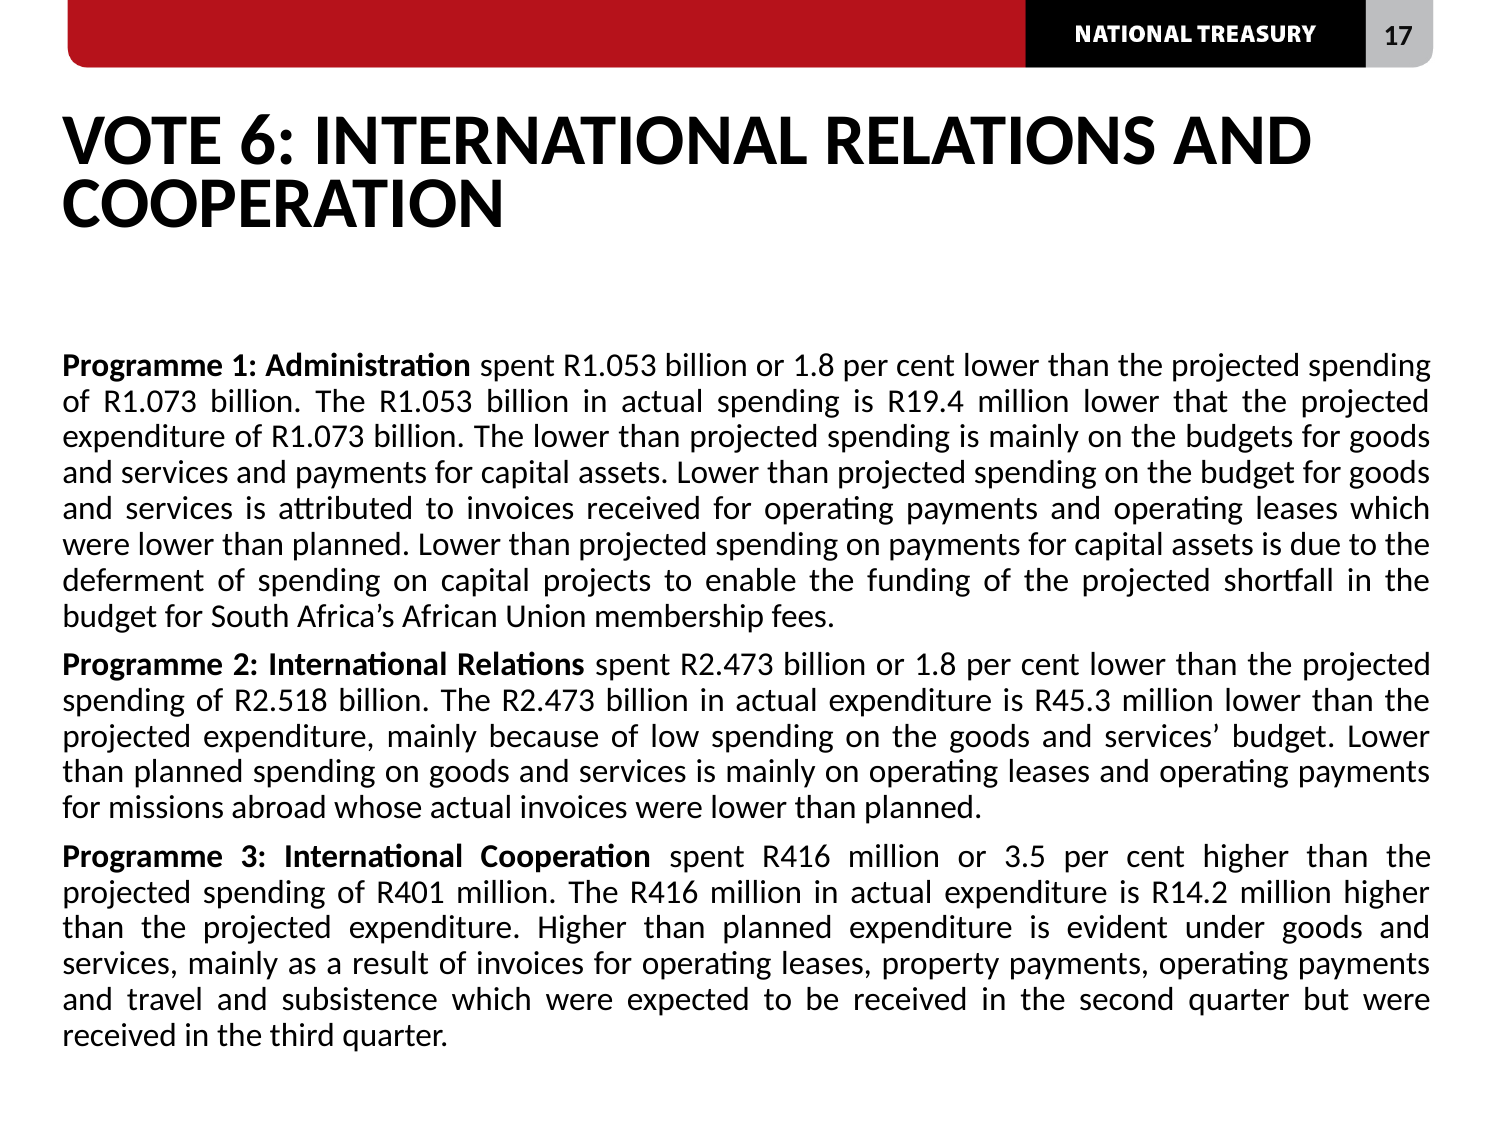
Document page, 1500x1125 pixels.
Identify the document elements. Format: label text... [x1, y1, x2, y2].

list Programme 1: Administration spent R1.053 billion or 1.8 per cent lower than the projected spending of R1.073 billion. The R1.053 billion in actual spending is R19.4 million lower that the projected expenditure of R1.073 billion. The lower than projected spending is mainly on the budgets for goods and services and payments for capital assets. Lower than projected spending on the budget for goods and services is attributed to invoices received for operating payments and operating leases which were lower than planned. Lower than projected spending on payments for capital assets is due to the deferment of spending on capital projects to enable the funding of the projected shortfall in the budget for South Africa’s African Union membership fees. Programme 2: International Relations spent R2.473 billion or 1.8 per cent lower than the projected spending of R2.518 billion. The R2.473 billion in actual expenditure is R45.3 million lower than the projected expenditure, mainly because of low spending on the goods and services’ budget. Lower than planned spending on goods and services is mainly on operating leases and operating payments for missions abroad whose actual invoices were lower than planned. Programme 3: International Cooperation spent R416 million or 3.5 per cent higher than the projected spending of R401 million. The R416 million in actual expenditure is R14.2 million higher than the projected expenditure. Higher than planned expenditure is evident under goods and services, mainly as a result of invoices for operating leases, property payments, operating payments and travel and subsistence which were expected to be received in the second quarter but were received in the third quarter. [47, 340, 1448, 1086]
picture [0, 0, 1500, 1125]
title VOTE 6: INTERNATIONAL RELATIONS AND COOPERATION [47, 101, 1448, 257]
